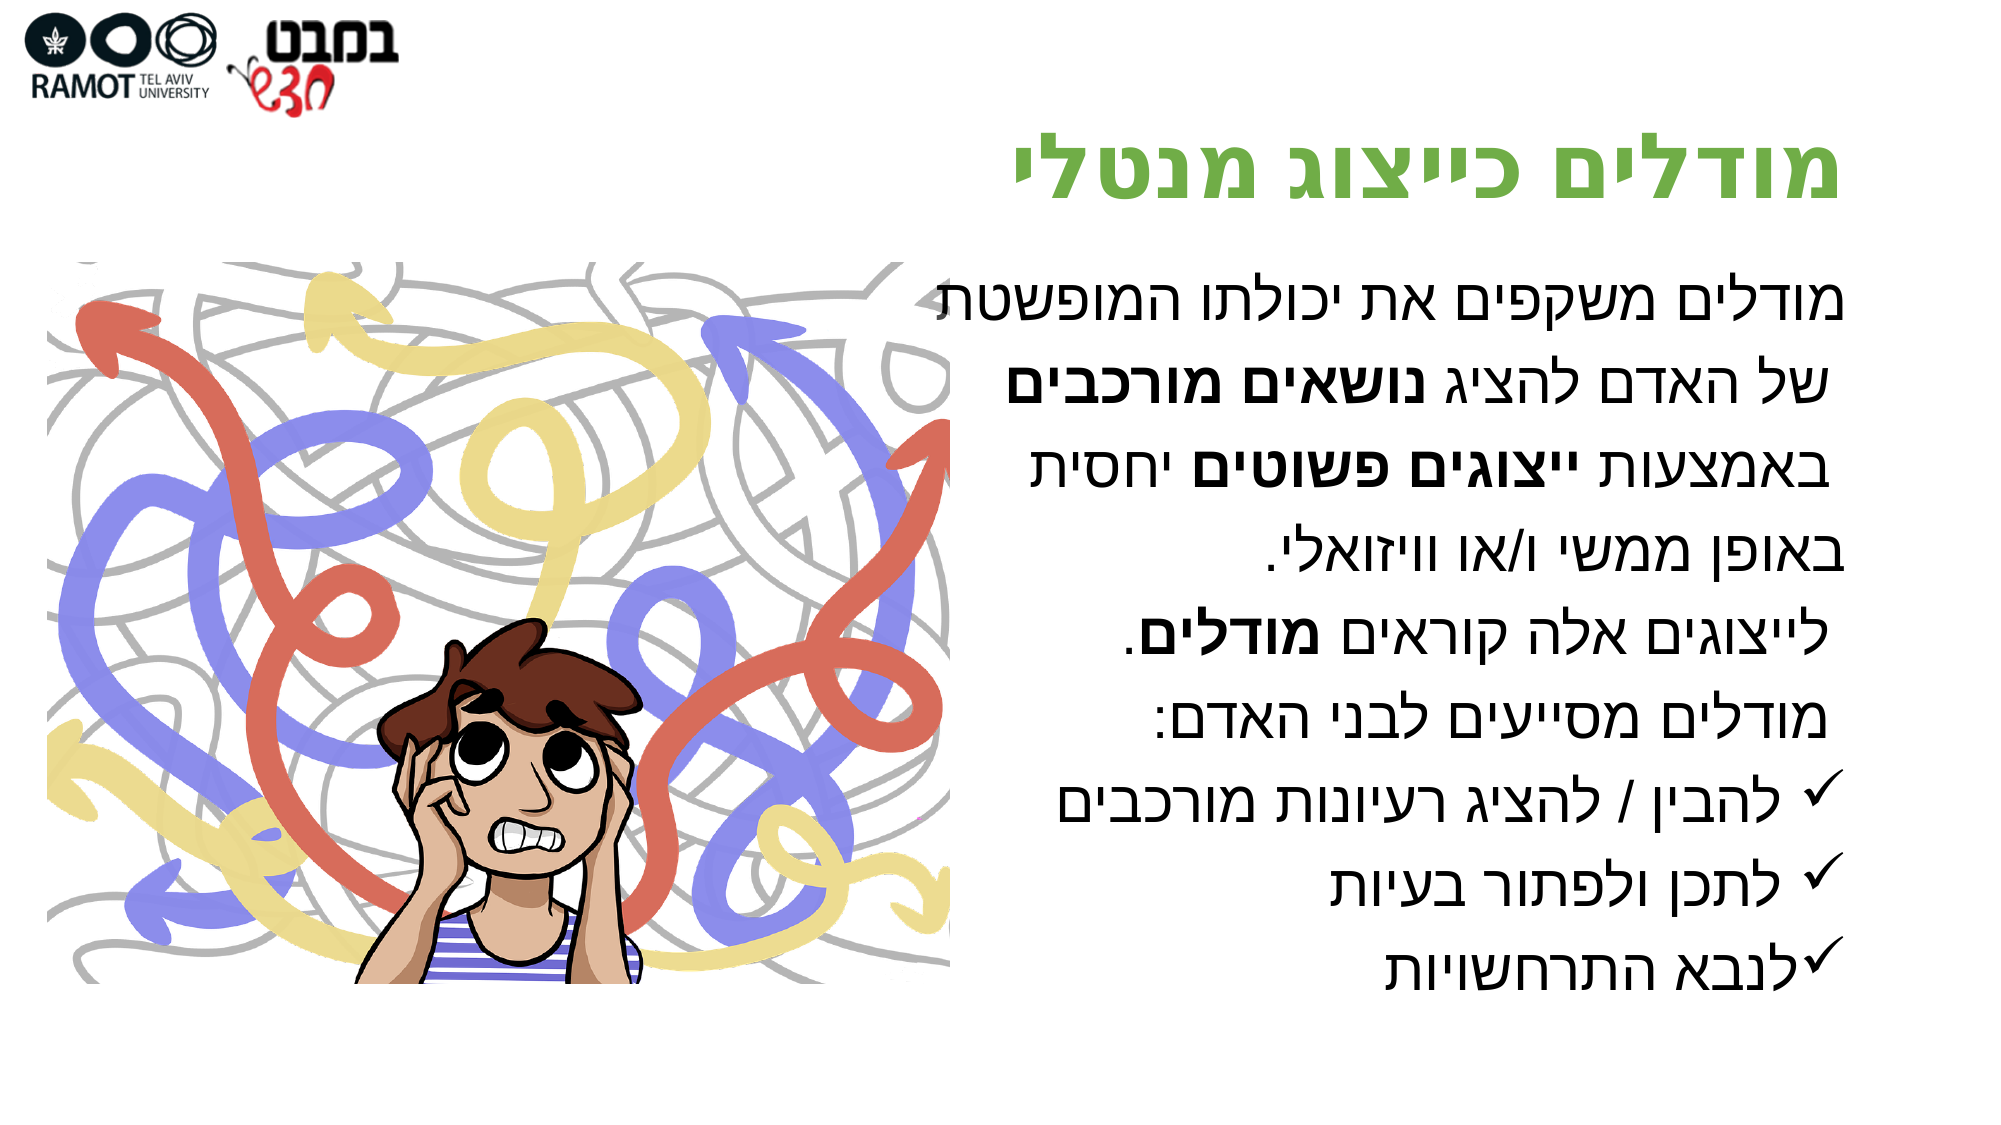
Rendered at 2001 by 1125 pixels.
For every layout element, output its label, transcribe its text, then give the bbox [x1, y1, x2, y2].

title מודלים כייצוג מנטלי [137, 59, 1863, 262]
picture [15, 1, 399, 118]
picture [47, 262, 950, 984]
list מודלים משקפים את יכולתו המופשטת של האדם להציג נושאים מורכבים באמצעות ייצוגים פשוטים יחסית באופן ממשי ו/או וויזואלי. לייצוגים אלה קוראים מודלים. מודלים מסייעים לבני האדם: להבין / להציג רעיונות מורכבים לתכן ולפתור בעיות לנבא התרחשויות [137, 262, 1863, 1014]
